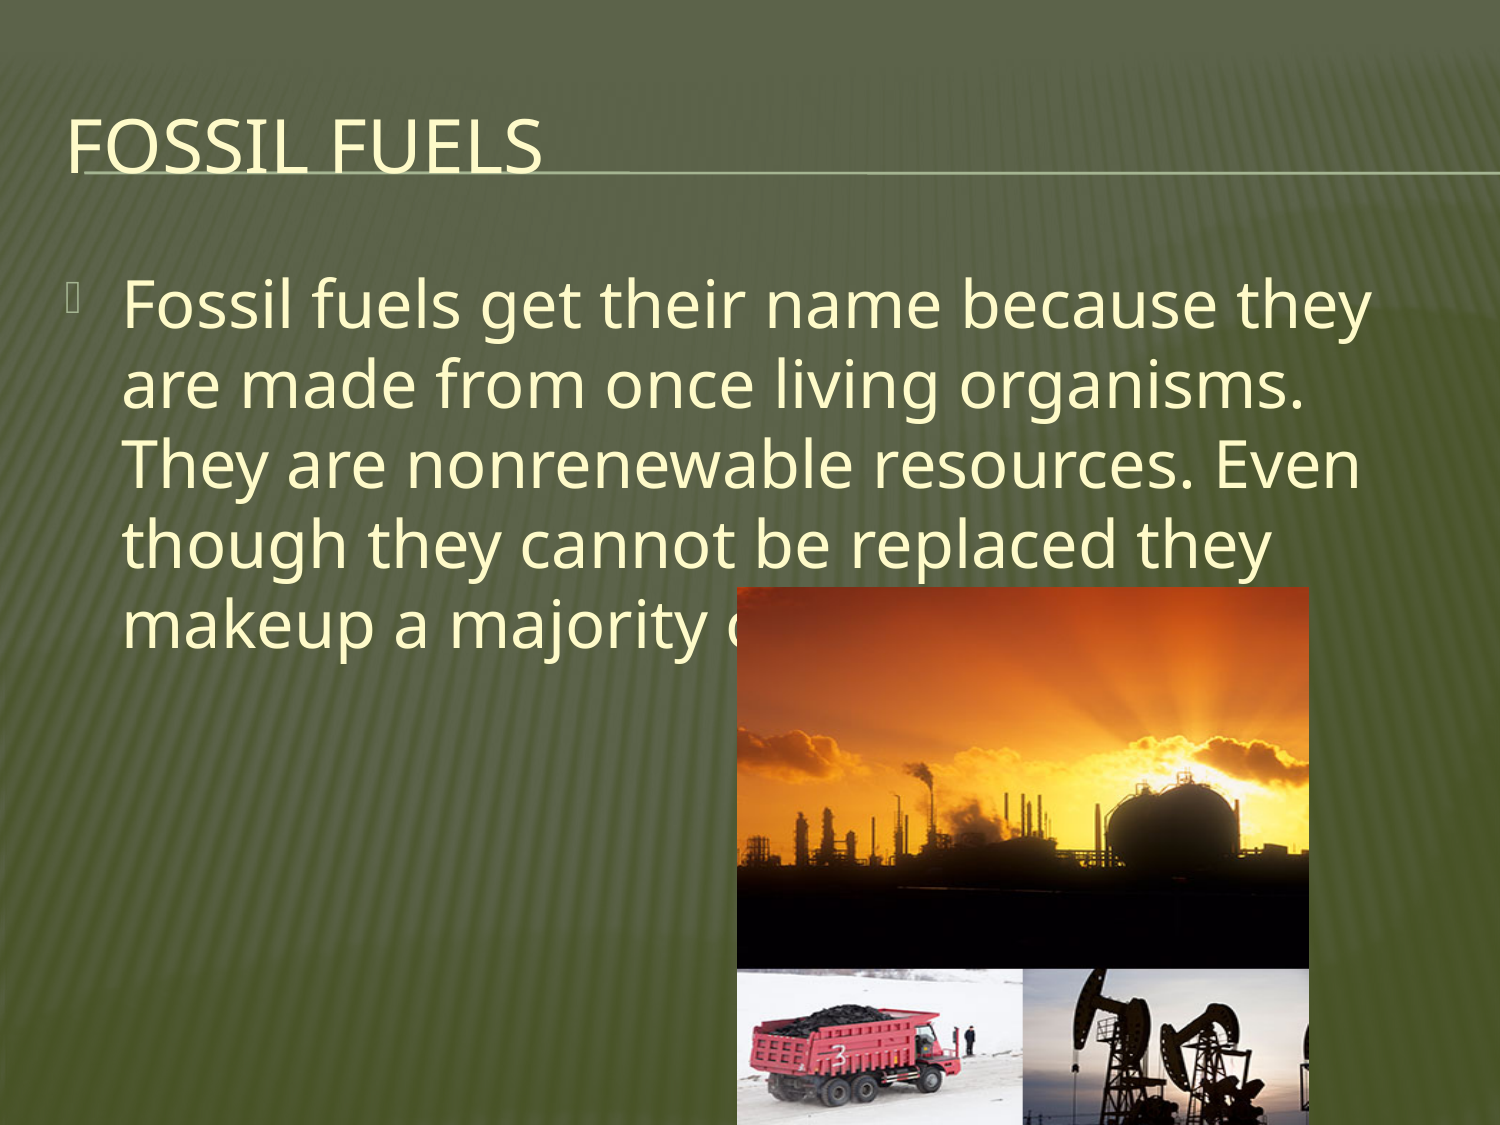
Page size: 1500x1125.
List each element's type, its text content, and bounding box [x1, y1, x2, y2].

title Fossil fuels [50, 75, 1475, 213]
picture [737, 587, 1309, 1125]
list Fossil fuels get their name because they are made from once living organisms. They are nonrenewable resources. Even though they cannot be replaced they makeup a majority of our power. [50, 254, 1475, 998]
